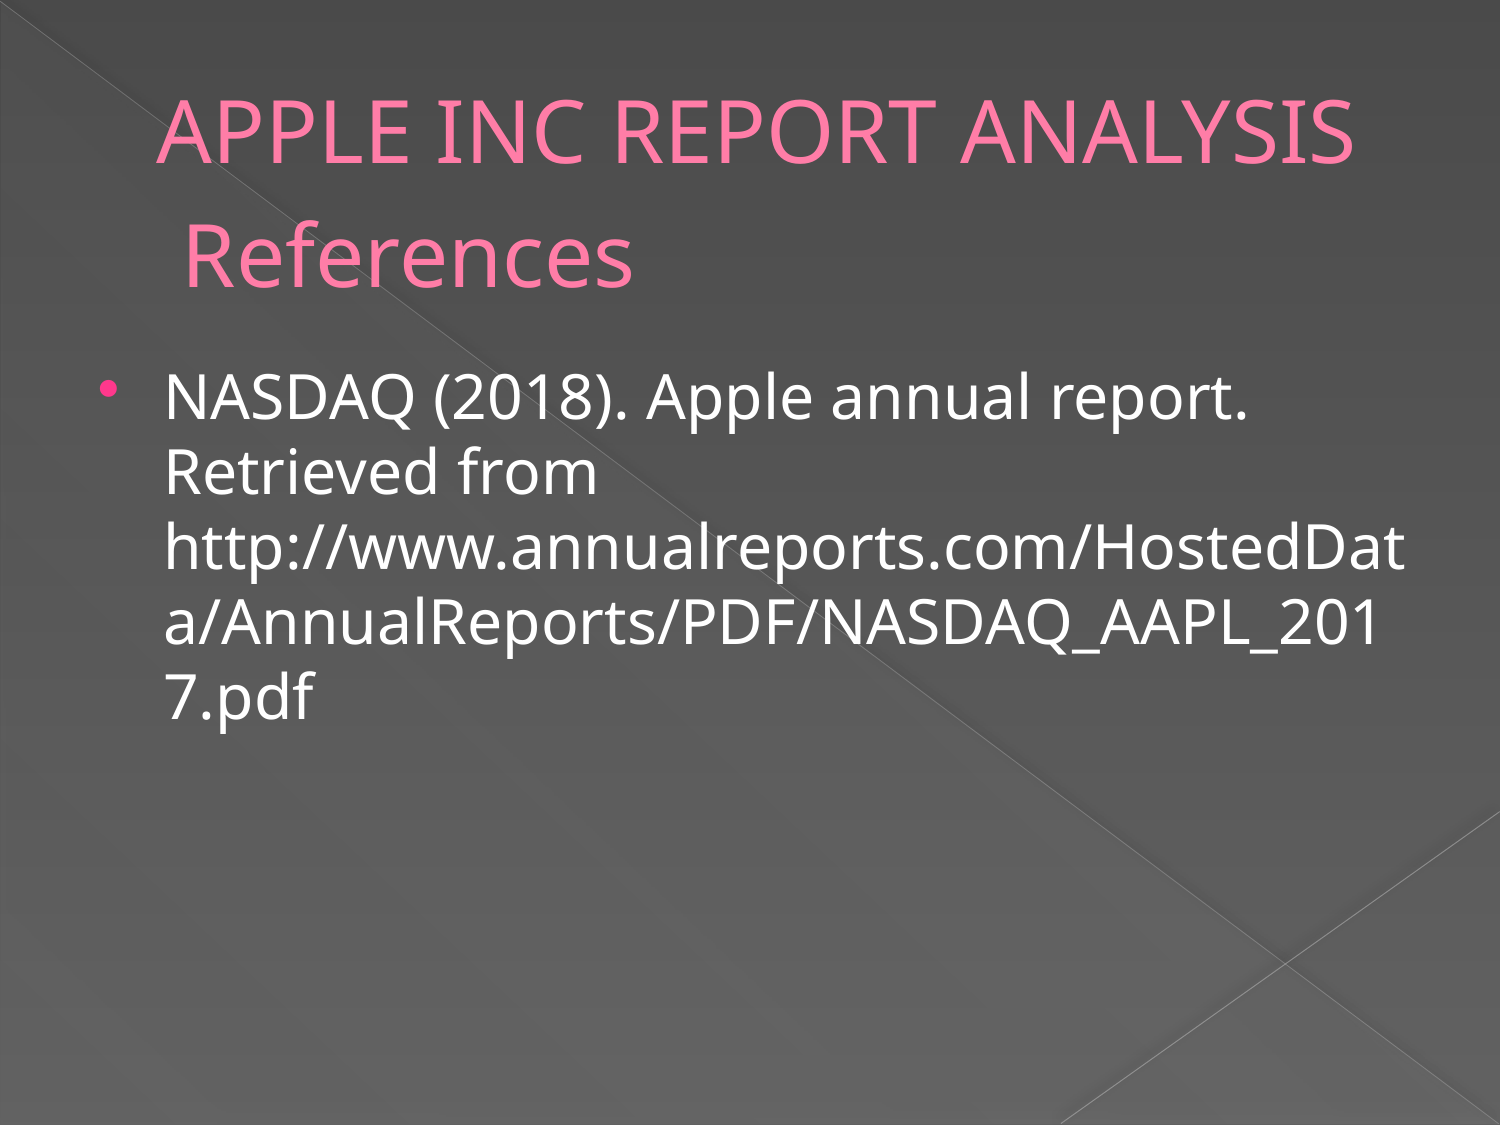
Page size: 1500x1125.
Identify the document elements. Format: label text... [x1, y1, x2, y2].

list NASDAQ (2018). Apple annual report. Retrieved from http://www.annualreports.com/HostedData/AnnualReports/PDF/NASDAQ_AAPL_2017.pdf [75, 350, 1425, 1100]
title References [87, 137, 1438, 367]
text_box APPLE INC REPORT ANALYSIS [62, 37, 1413, 219]
